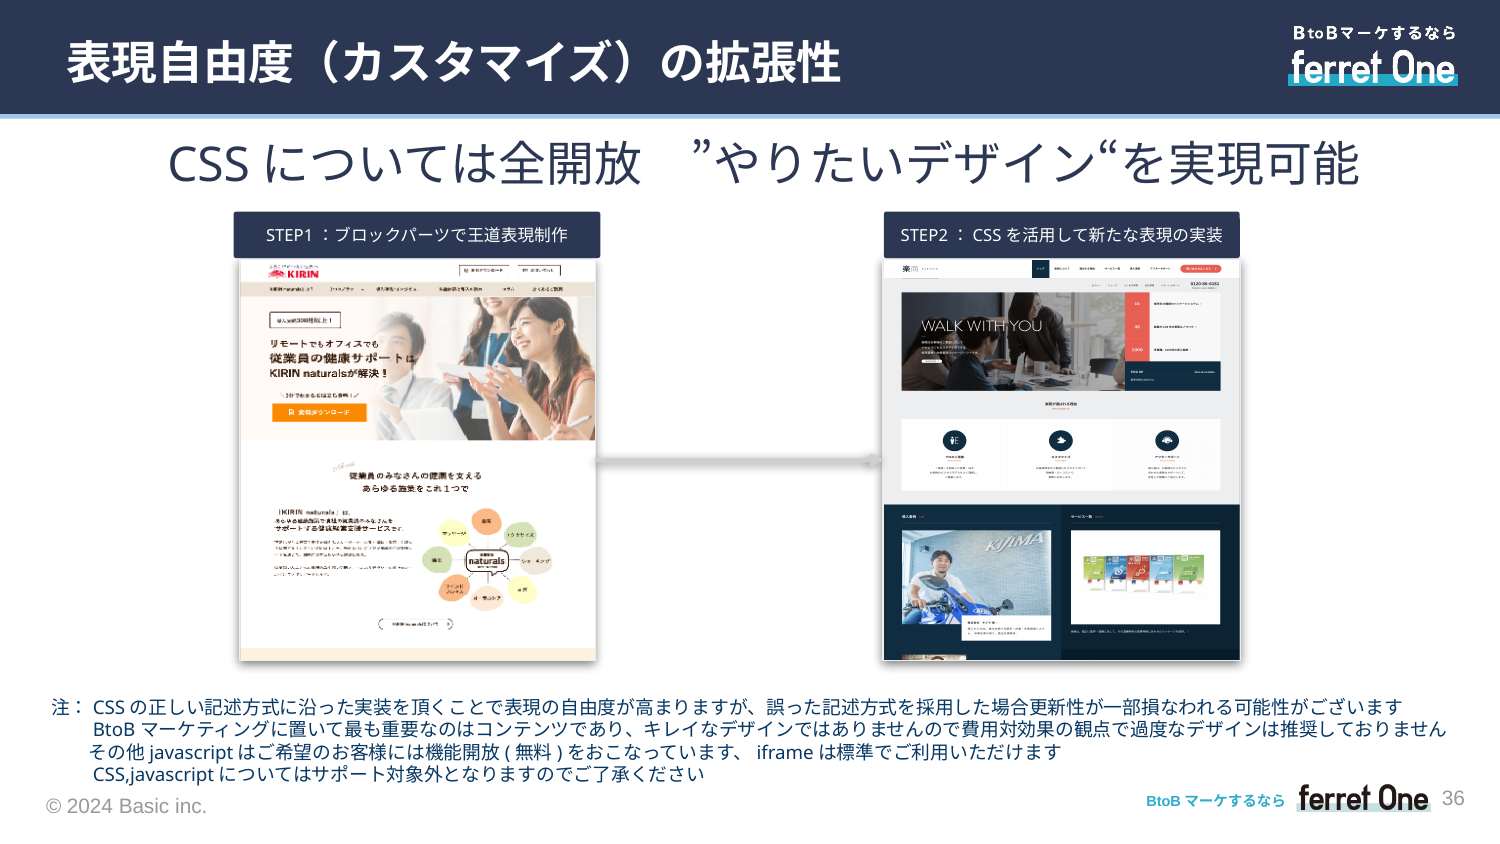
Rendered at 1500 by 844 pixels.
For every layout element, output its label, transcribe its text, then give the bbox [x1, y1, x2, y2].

text_box 注：CSSの正しい記述方式に沿った実装を頂くことで表現の自由度が高まりますが、誤った記述方式を採用した場合更新性が一部損なわれる可能性がございます BtoBマーケティングに置いて最も重要なのはコンテンツであり、キレイなデザインではありませんので費用対効果の観点で過度なデザインは推奨しておりません その他javascriptはご希望のお客様には機能開放(無料)をおこなっています、iframeは標準でご利用いただけます CSS,javascriptについてはサポート対象外となりますのでご了承ください [36, 680, 1464, 801]
picture [1285, 801, 1389, 825]
title 表現自由度（カスタマイズ）の拡張性 [51, 18, 1449, 113]
slide_number ‹#› [1389, 764, 1480, 830]
text_box STEP2：CSSを活用して新たな表現の実装 [883, 211, 1240, 258]
picture [240, 259, 596, 661]
picture [883, 259, 1241, 661]
picture [1262, 17, 1484, 97]
text_box CSSについては全開放 ”やりたいデザイン“を実現可能 [120, 126, 1408, 199]
text_box STEP1：ブロックパーツで王道表現制作 [233, 211, 601, 259]
